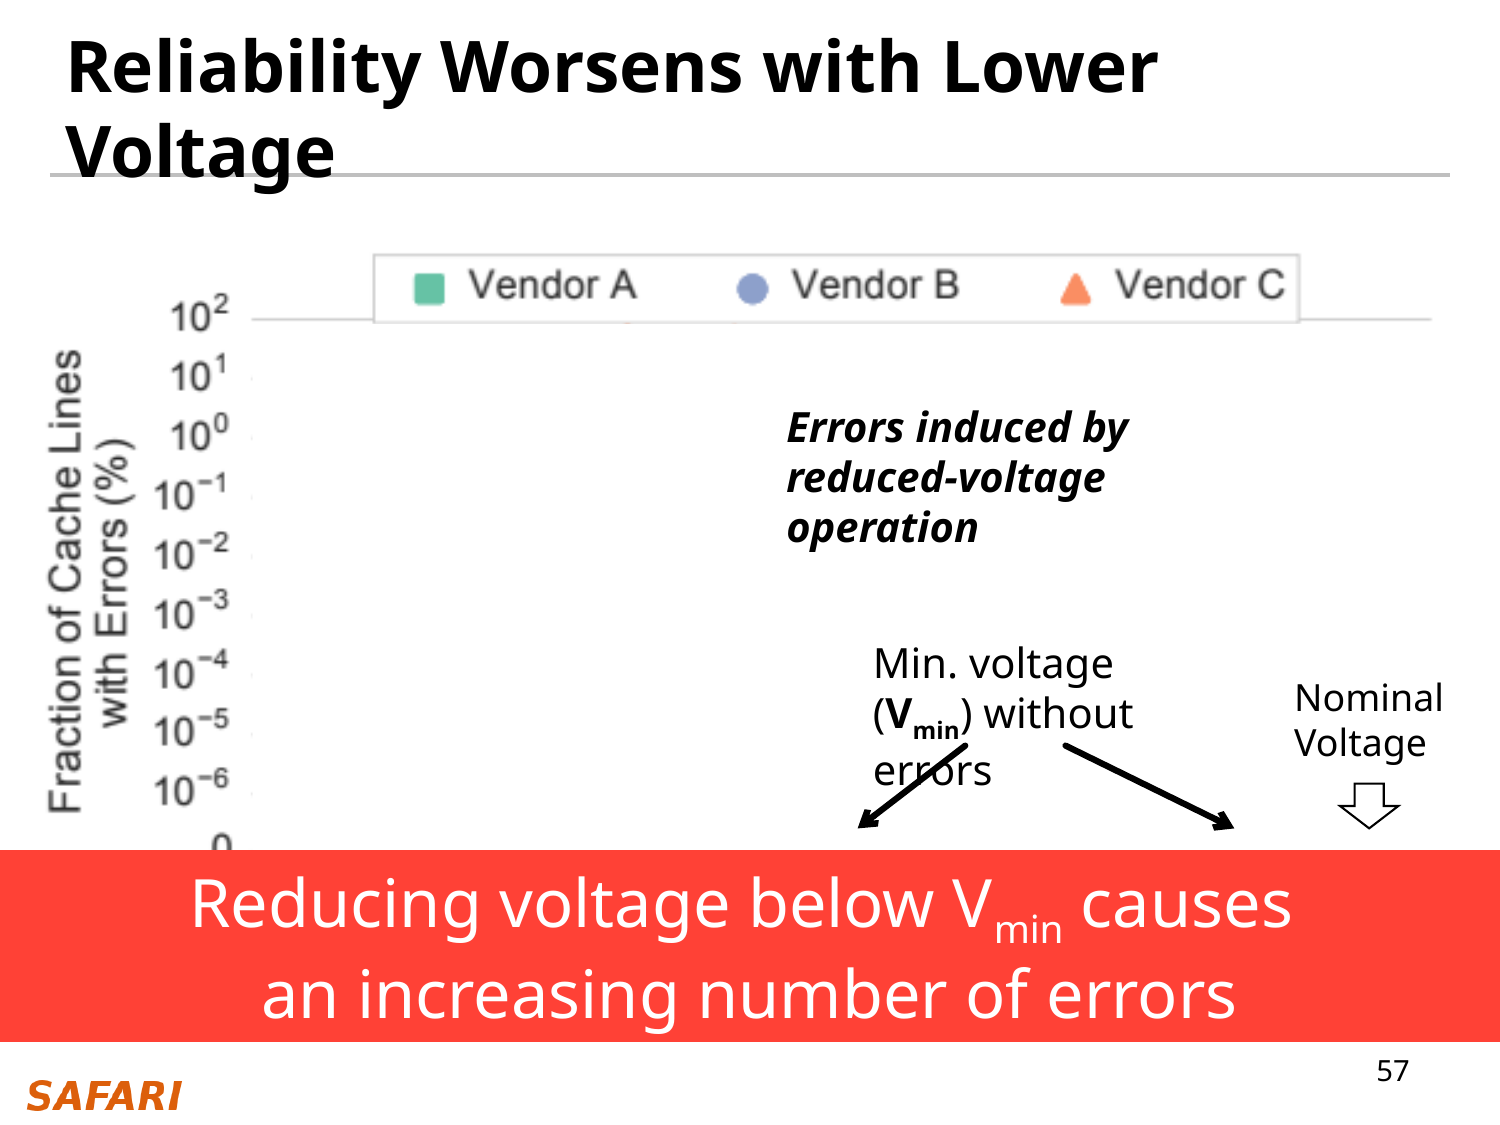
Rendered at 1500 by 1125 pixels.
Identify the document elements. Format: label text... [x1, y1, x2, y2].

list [27, 232, 1450, 982]
text_box Reducing voltage below Vmin causes an increasing number of errors [0, 849, 1500, 1043]
slide_number 57 [1074, 1043, 1425, 1103]
title Reliability Worsens with Lower Voltage [50, 12, 1450, 200]
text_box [857, 629, 1235, 829]
picture [25, 1072, 187, 1120]
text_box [1288, 666, 1450, 829]
